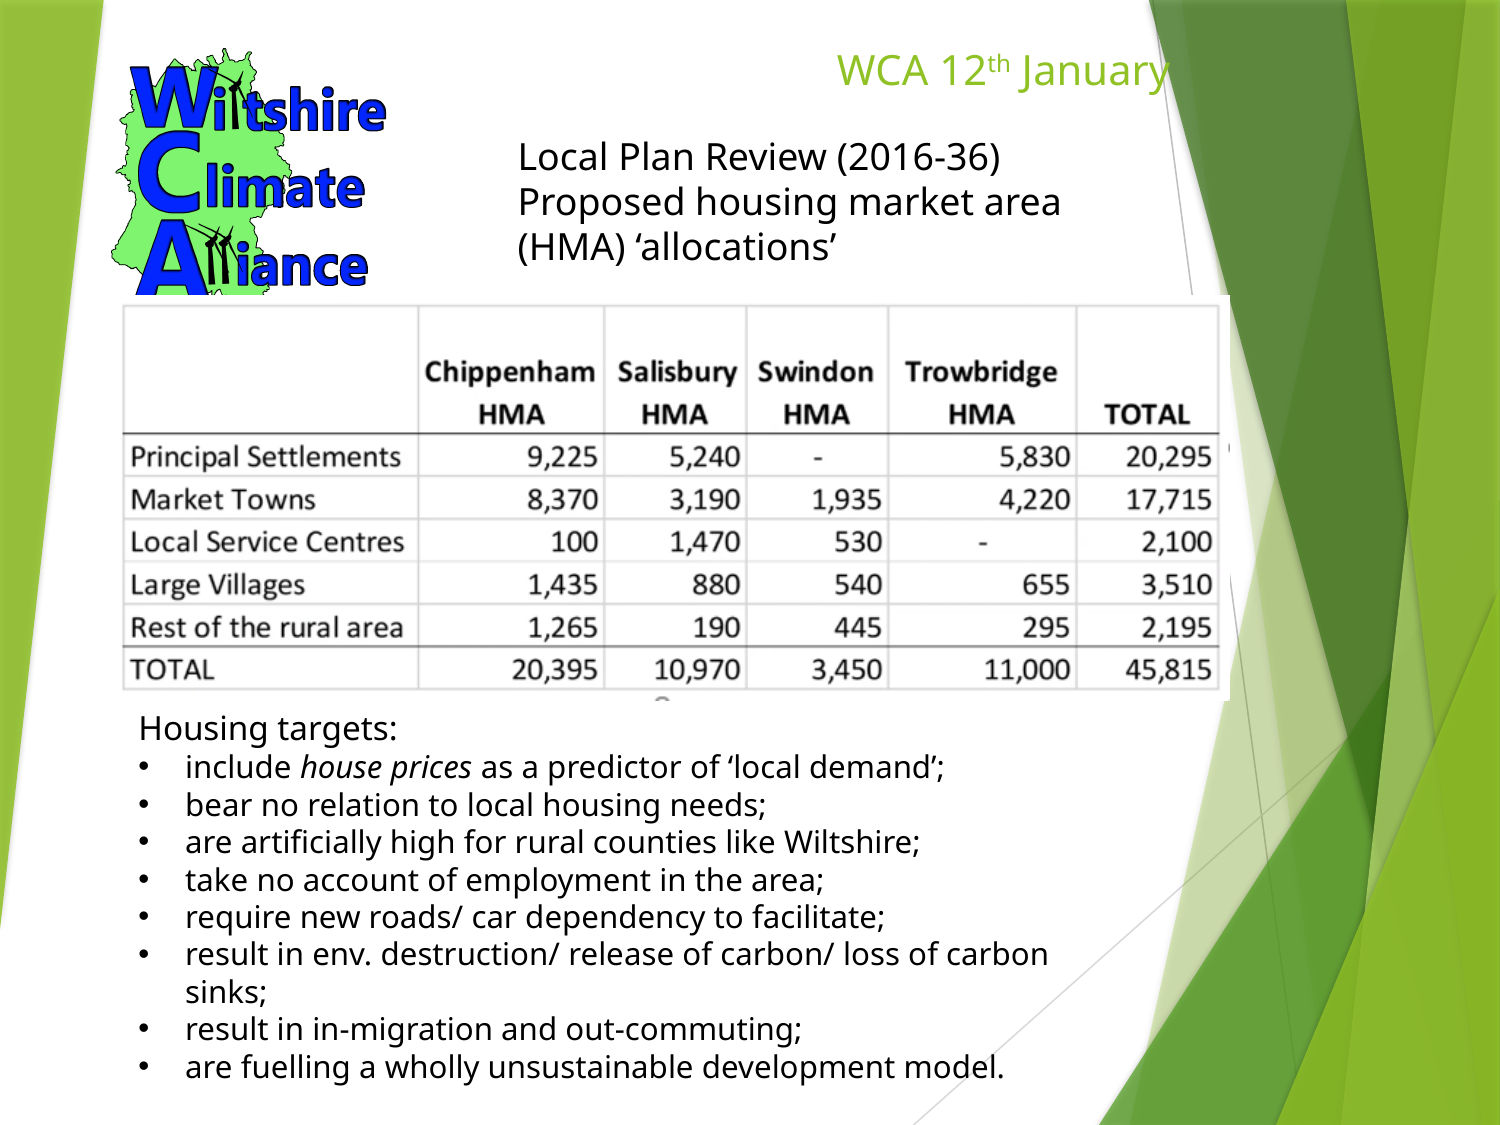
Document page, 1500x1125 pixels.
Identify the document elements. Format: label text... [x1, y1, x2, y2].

title WCA 12th January [750, 31, 1258, 102]
picture [110, 48, 1231, 701]
text_box Local Plan Review (2016-36) Proposed housing market area (HMA) ‘allocations’ [502, 125, 1148, 276]
text_box Housing targets: include house prices as a predictor of ‘local demand’; bear no relation to local housing needs; are artificially high for rural counties like Wiltshire; take no account of employment in the area; require new roads/ car dependency to facilitate; result in env. destruction/ release of carbon/ loss of carbon sinks; result in in-migration and out-commuting; are fuelling a wholly unsustainable development model. [123, 710, 1140, 1092]
